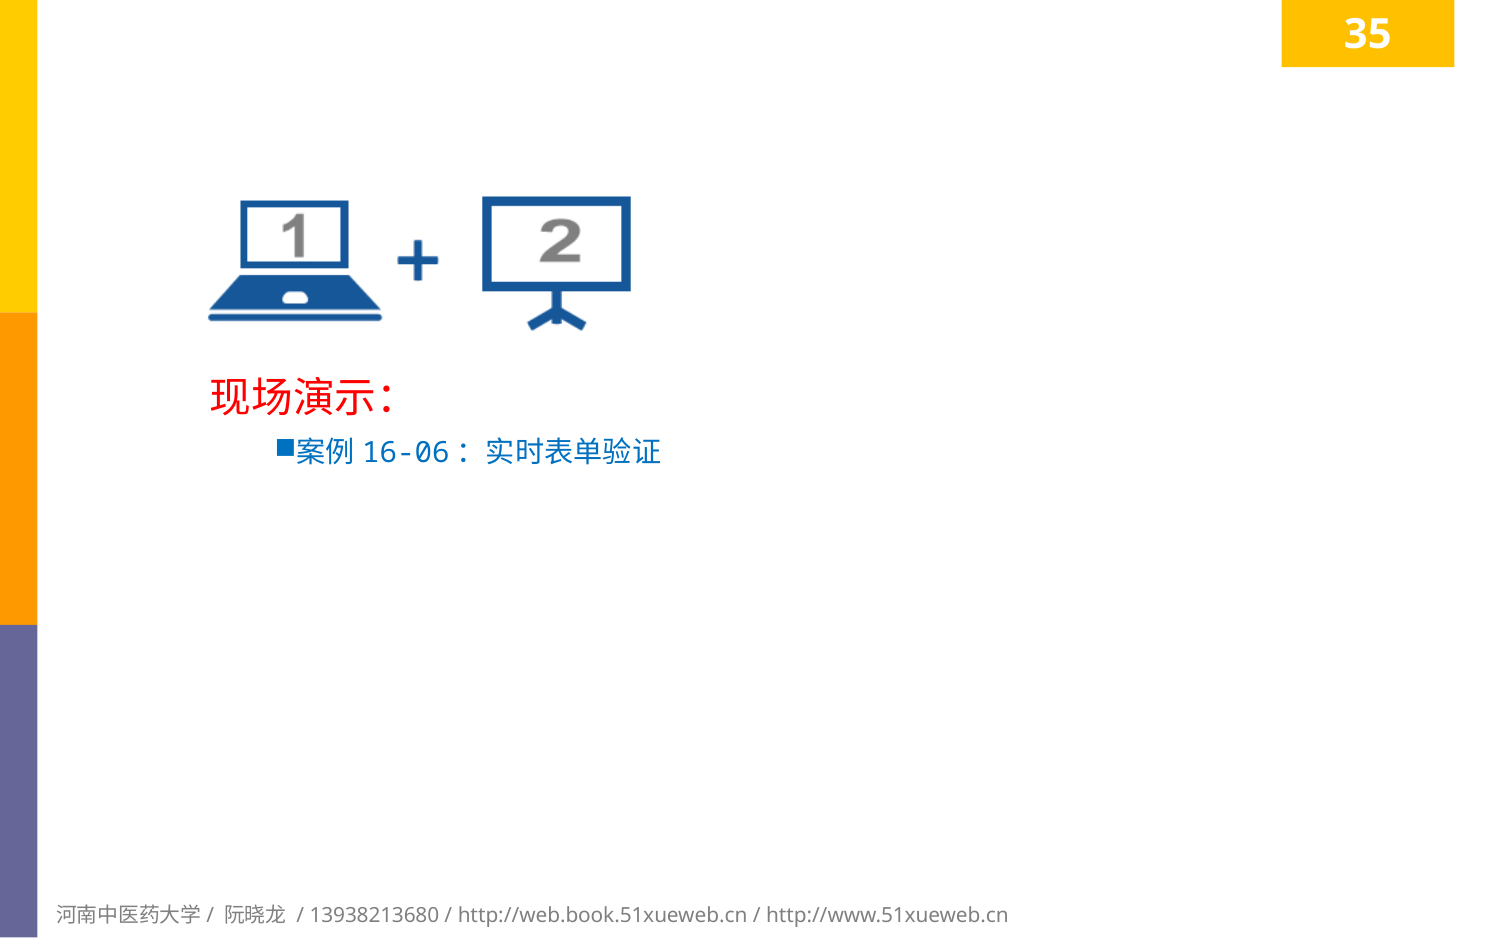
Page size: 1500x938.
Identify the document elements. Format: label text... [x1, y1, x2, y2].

picture [188, 175, 662, 347]
text_box 现场演示： 案例16-06：实时表单验证 [194, 338, 1294, 476]
slide_number 35 [1281, 0, 1455, 68]
